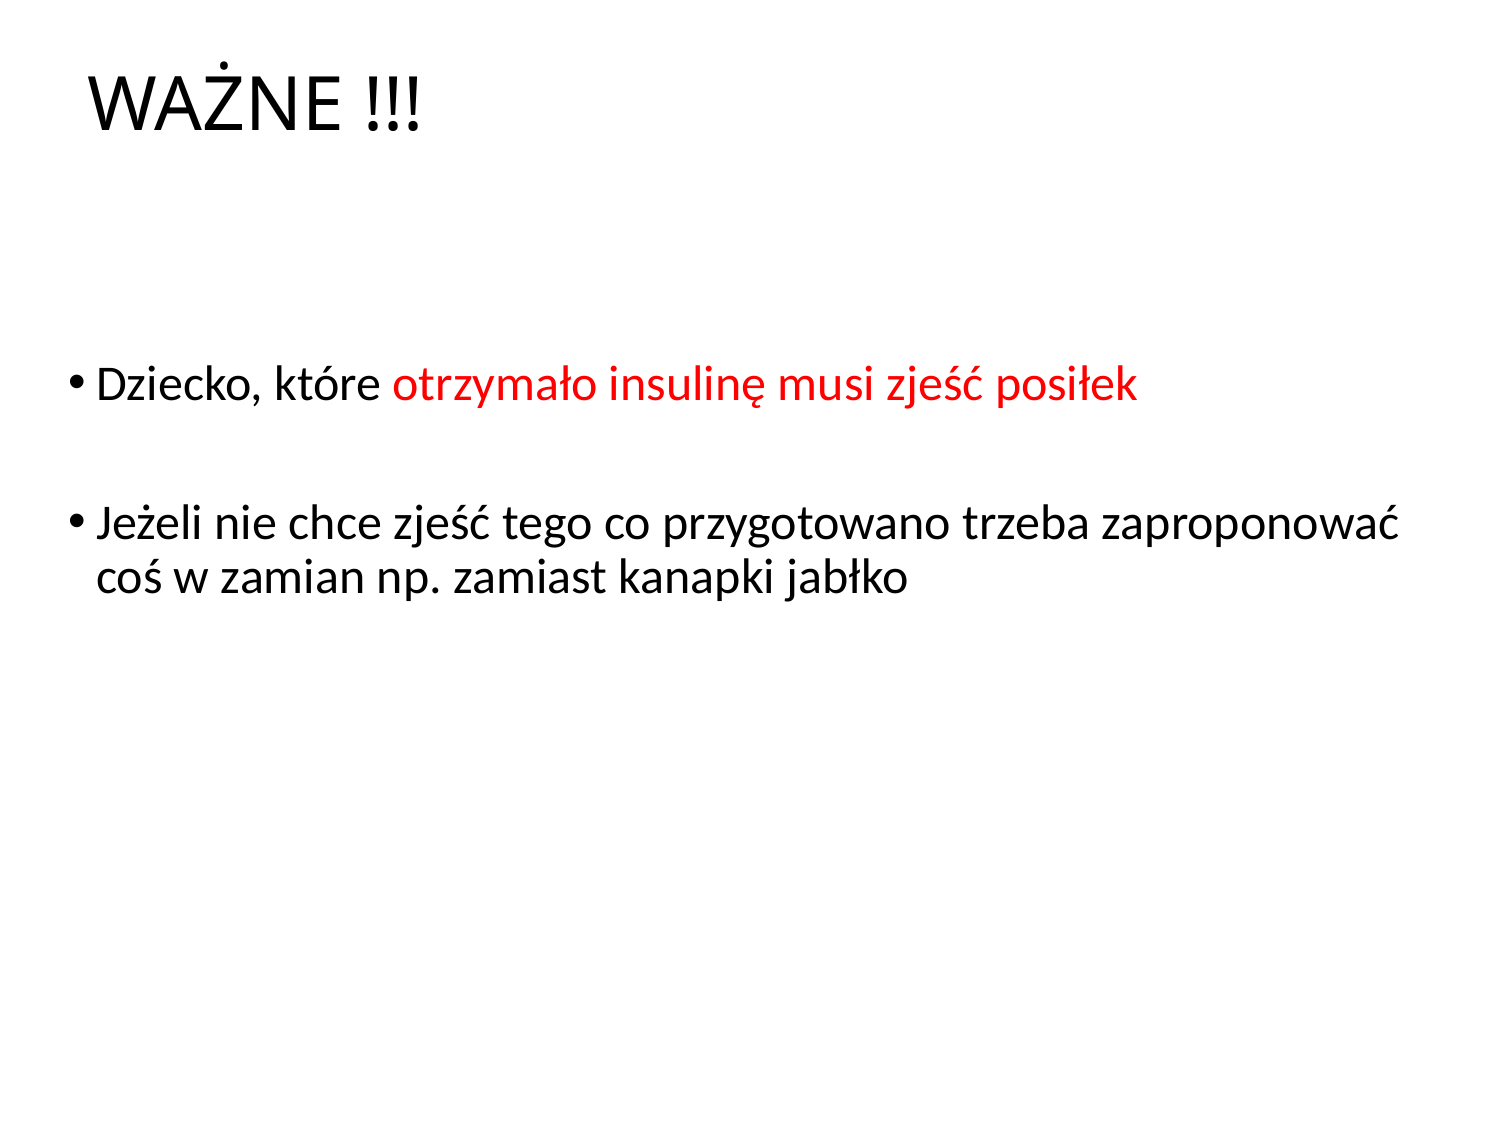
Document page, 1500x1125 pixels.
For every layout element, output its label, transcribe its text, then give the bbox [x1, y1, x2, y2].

title WAŻNE !!! [72, 16, 1425, 197]
list Dziecko, które otrzymało insulinę musi zjeść posiłek Jeżeli nie chce zjeść tego co przygotowano trzeba zaproponować coś w zamian np. zamiast kanapki jabłko [53, 350, 1471, 994]
